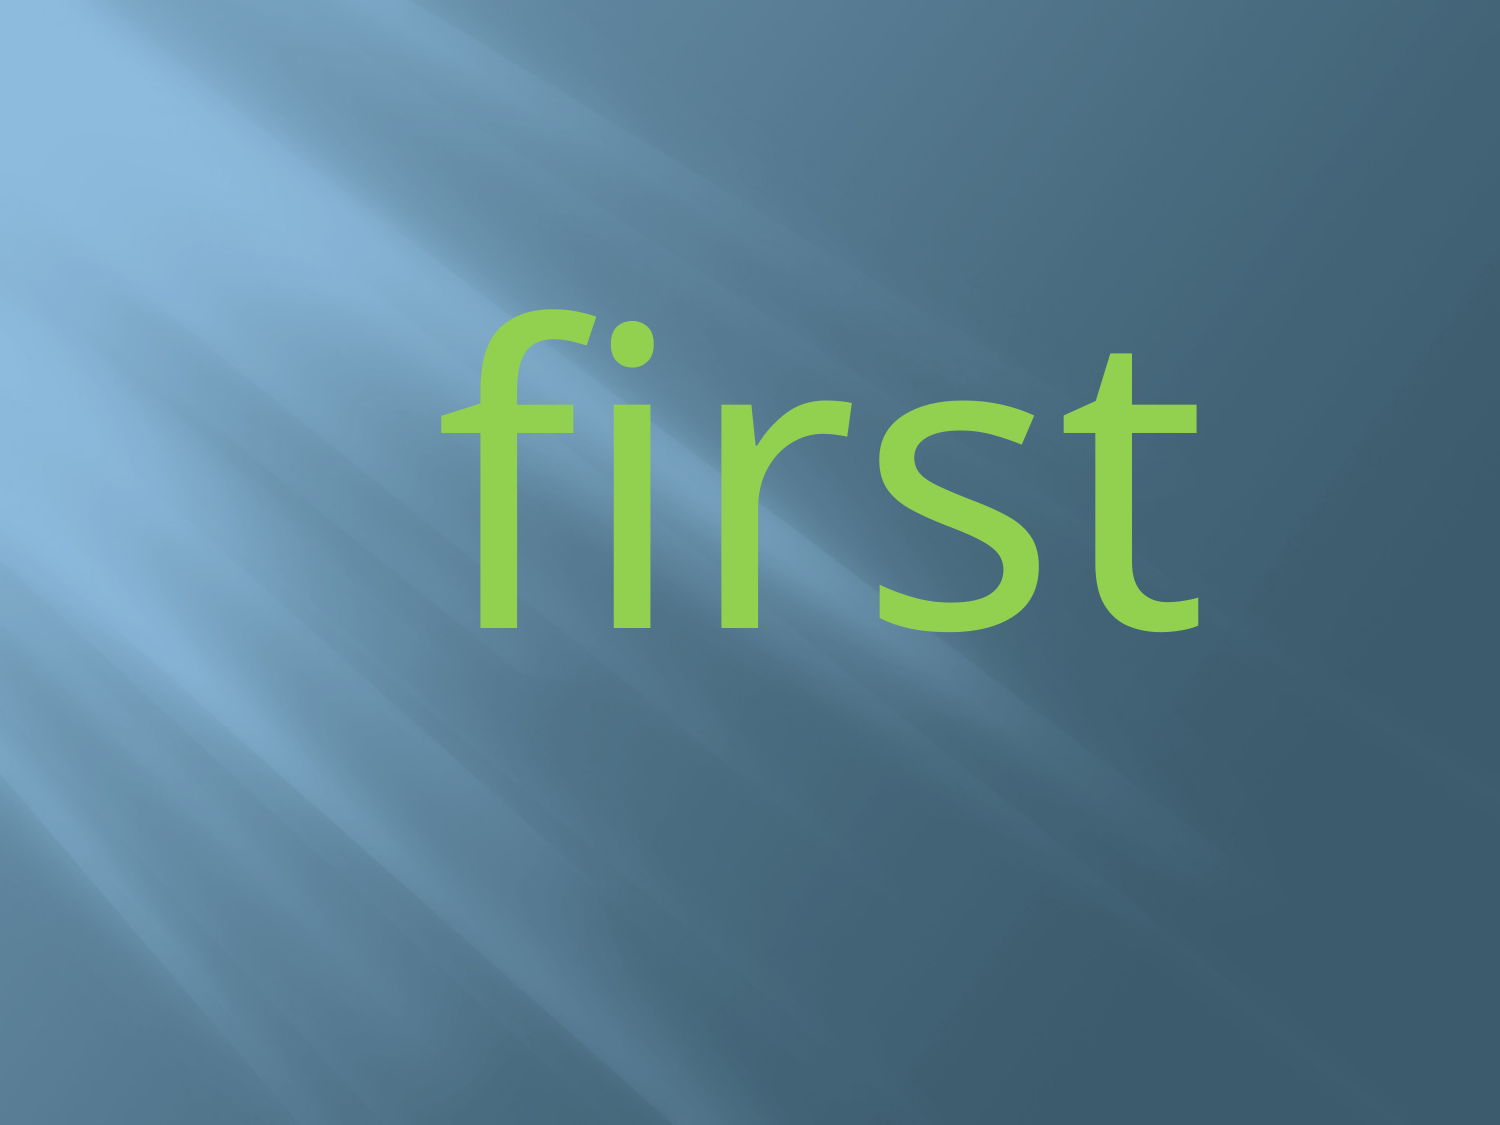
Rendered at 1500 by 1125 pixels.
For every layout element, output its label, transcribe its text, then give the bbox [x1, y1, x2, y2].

text_box first [246, 204, 1397, 720]
